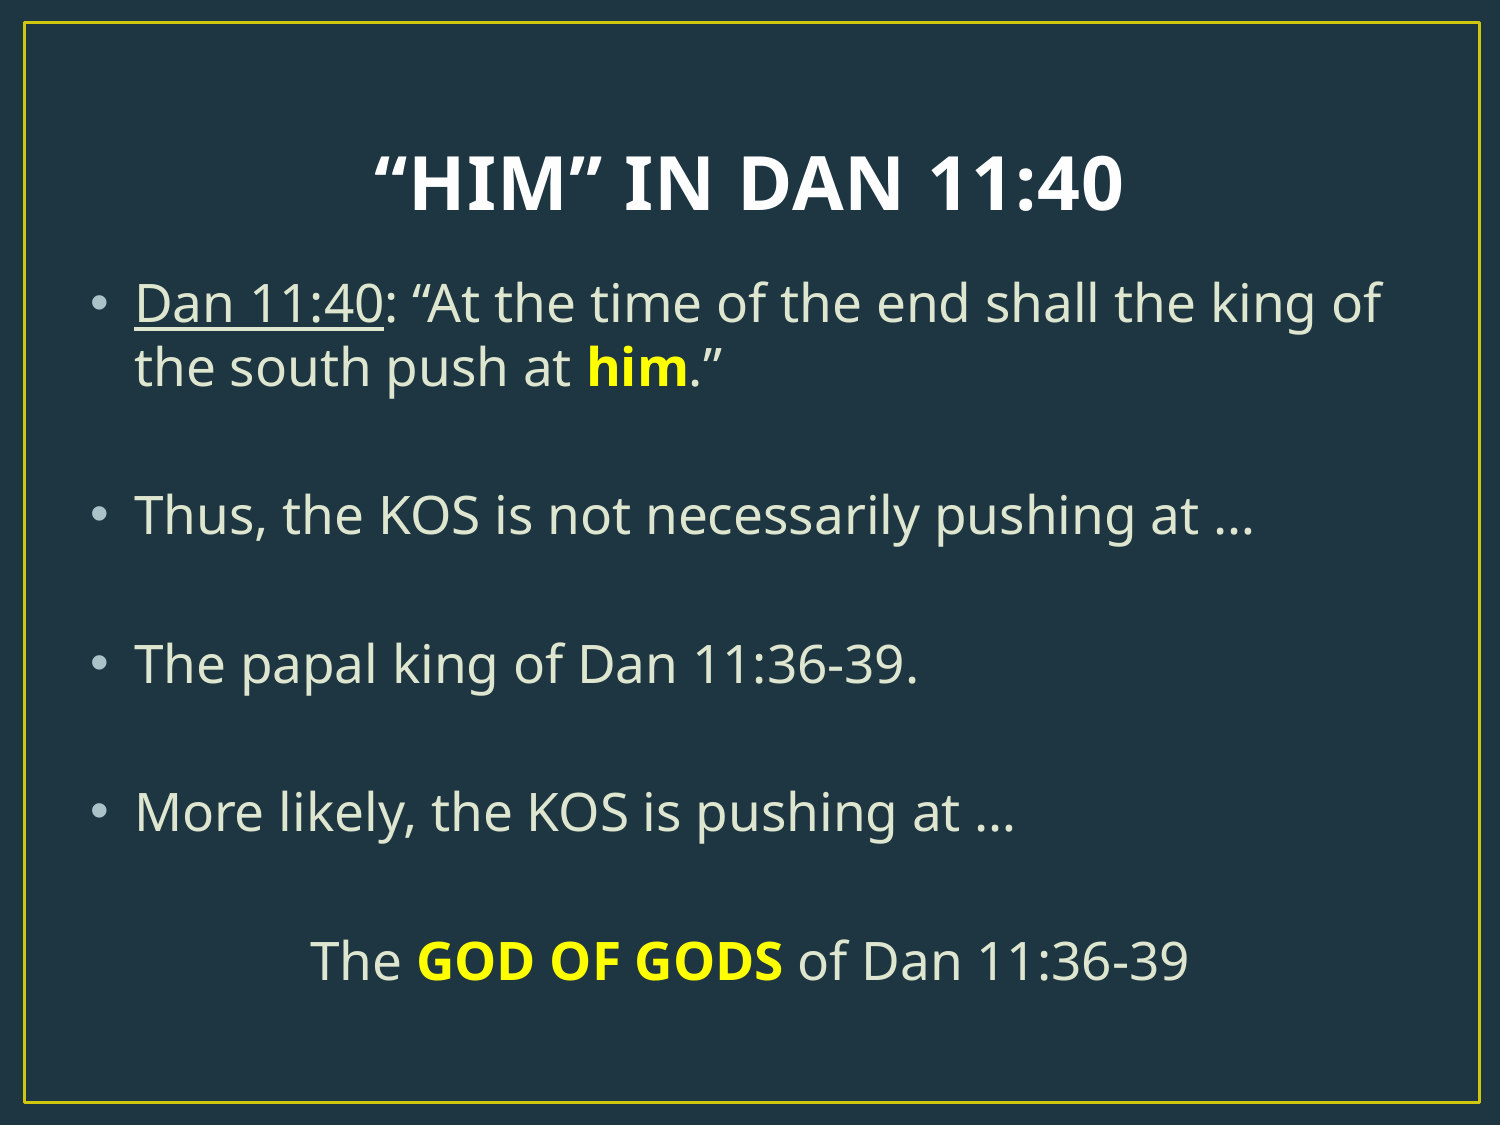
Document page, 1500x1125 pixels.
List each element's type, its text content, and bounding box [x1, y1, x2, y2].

list Dan 11:40: “At the time of the end shall the king of the south push at him.” Thus, the KOS is not necessarily pushing at … The papal king of Dan 11:36-39. More likely, the KOS is pushing at … The GOD OF GODS of Dan 11:36-39 [75, 262, 1425, 1005]
title “HIM” IN DAN 11:40 [75, 45, 1425, 233]
